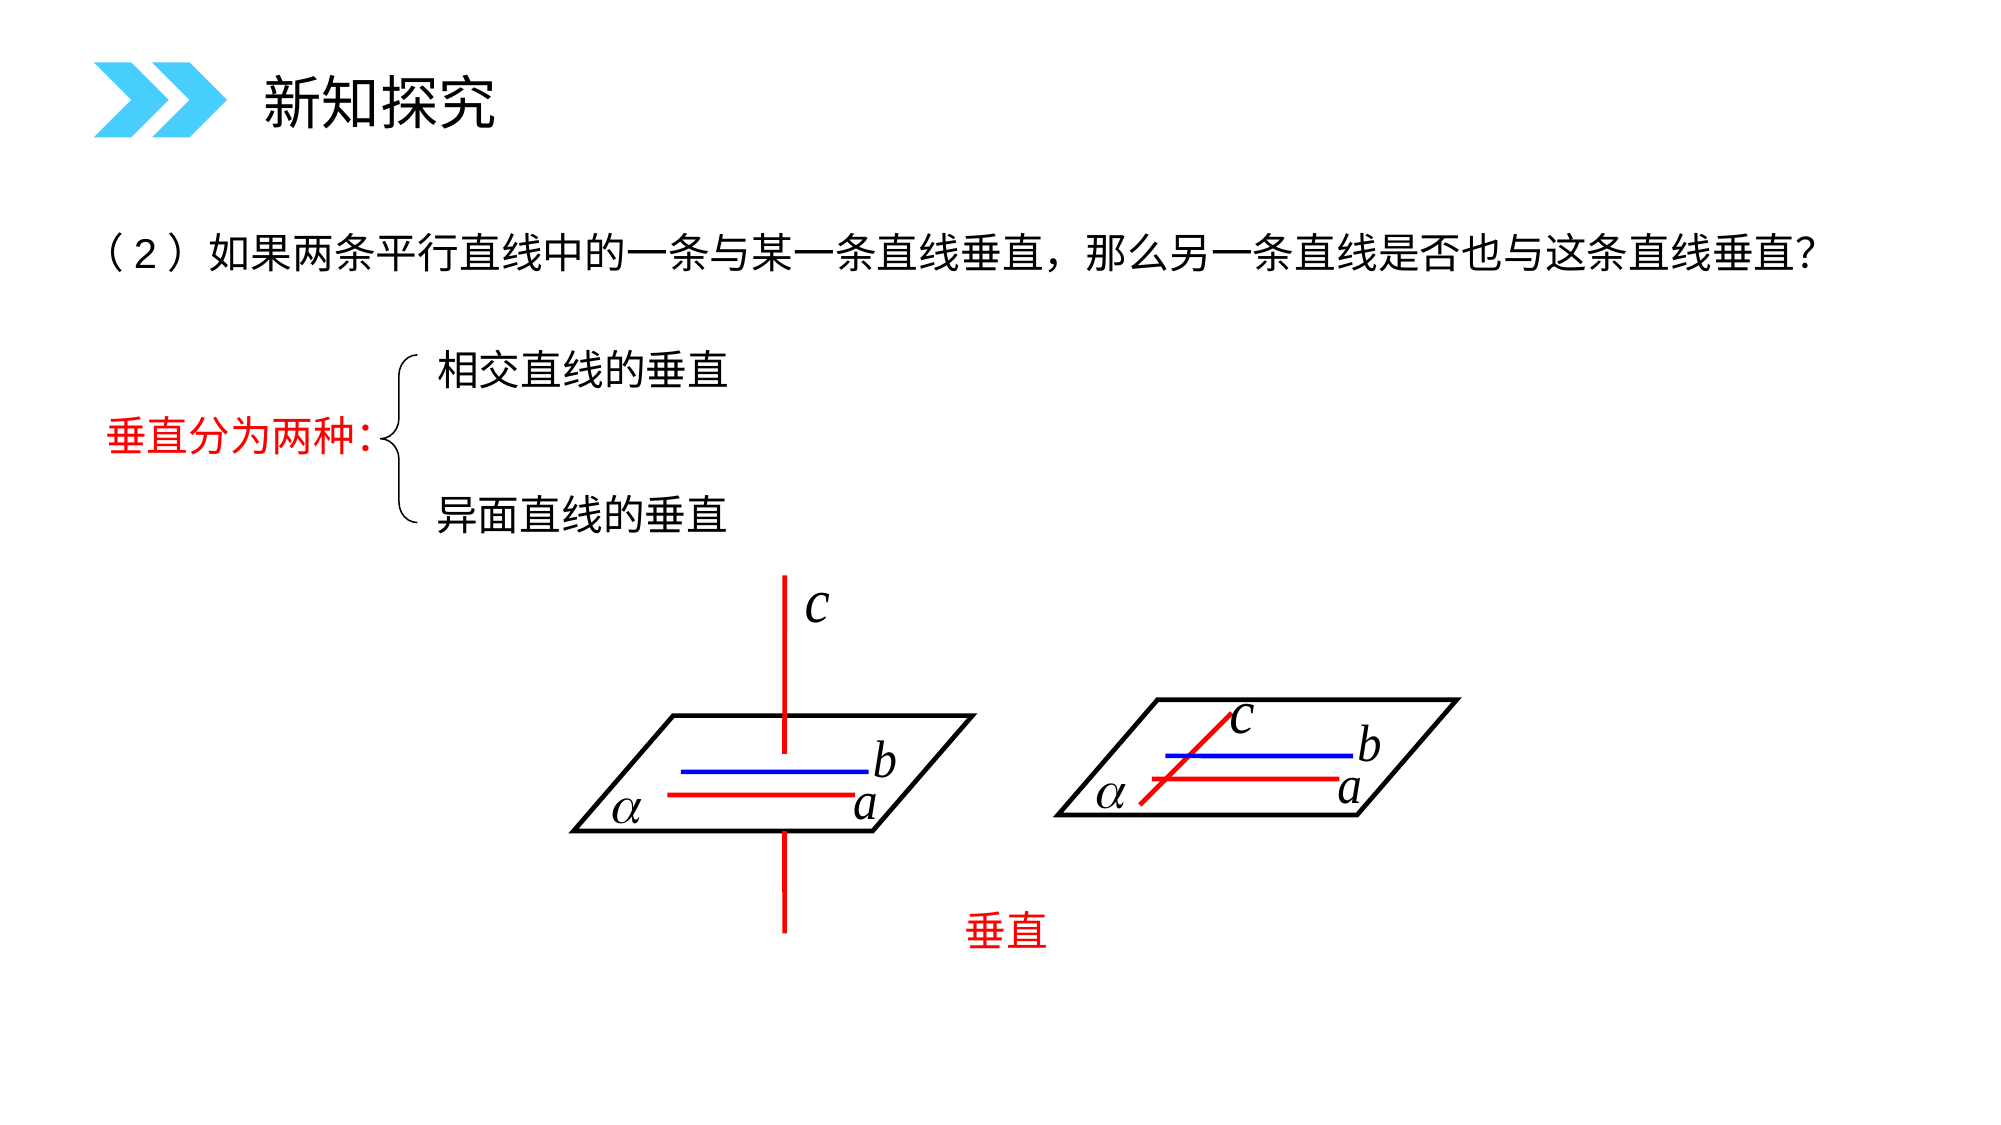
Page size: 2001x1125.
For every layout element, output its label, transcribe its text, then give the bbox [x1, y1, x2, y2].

text_box 垂直 [950, 897, 1161, 963]
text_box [573, 575, 973, 934]
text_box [1057, 692, 1457, 815]
text_box （2）如果两条平行直线中的一条与某一条直线垂直，那么另一条直线是否也与这条直线垂直？ [67, 209, 2000, 284]
text_box 新知探究 [248, 66, 1088, 137]
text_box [85, 336, 750, 616]
